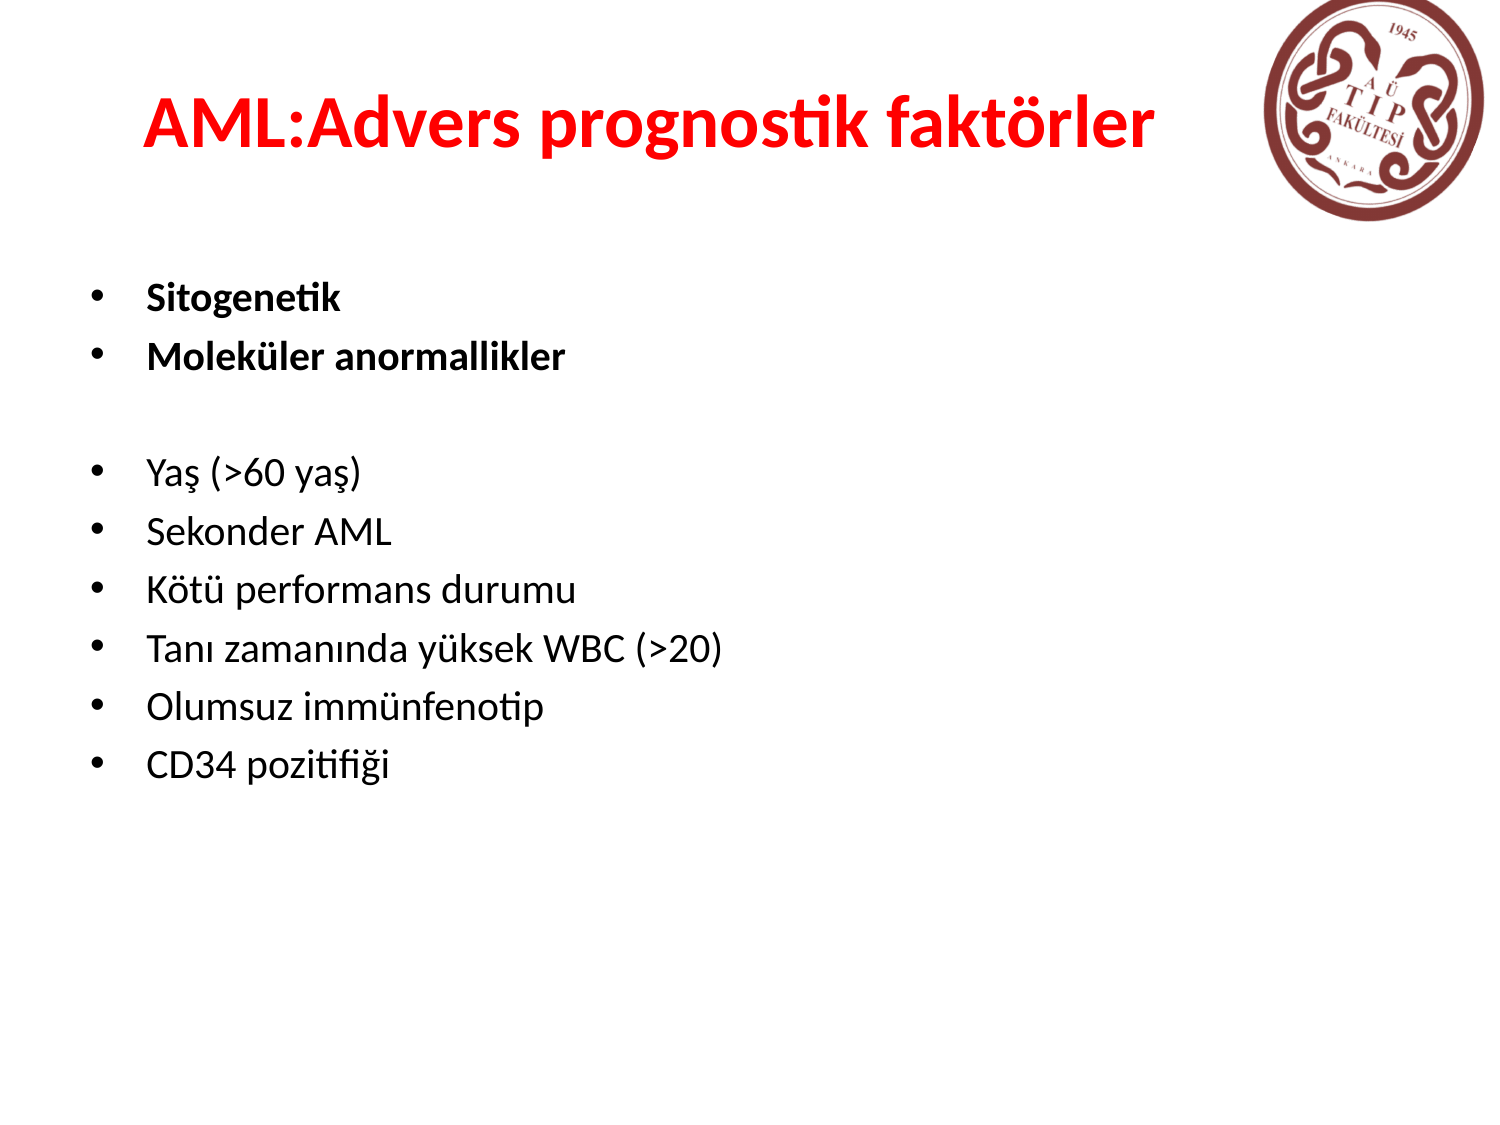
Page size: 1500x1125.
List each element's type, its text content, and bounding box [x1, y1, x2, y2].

list Sitogenetik Moleküler anormallikler Yaş (>60 yaş) Sekonder AML Kötü performans durumu Tanı zamanında yüksek WBC (>20) Olumsuz immünfenotip CD34 pozitifiği [75, 262, 1425, 1005]
text_box AML:Advers prognostik faktörler [112, 65, 1259, 171]
picture [1230, 0, 1500, 253]
